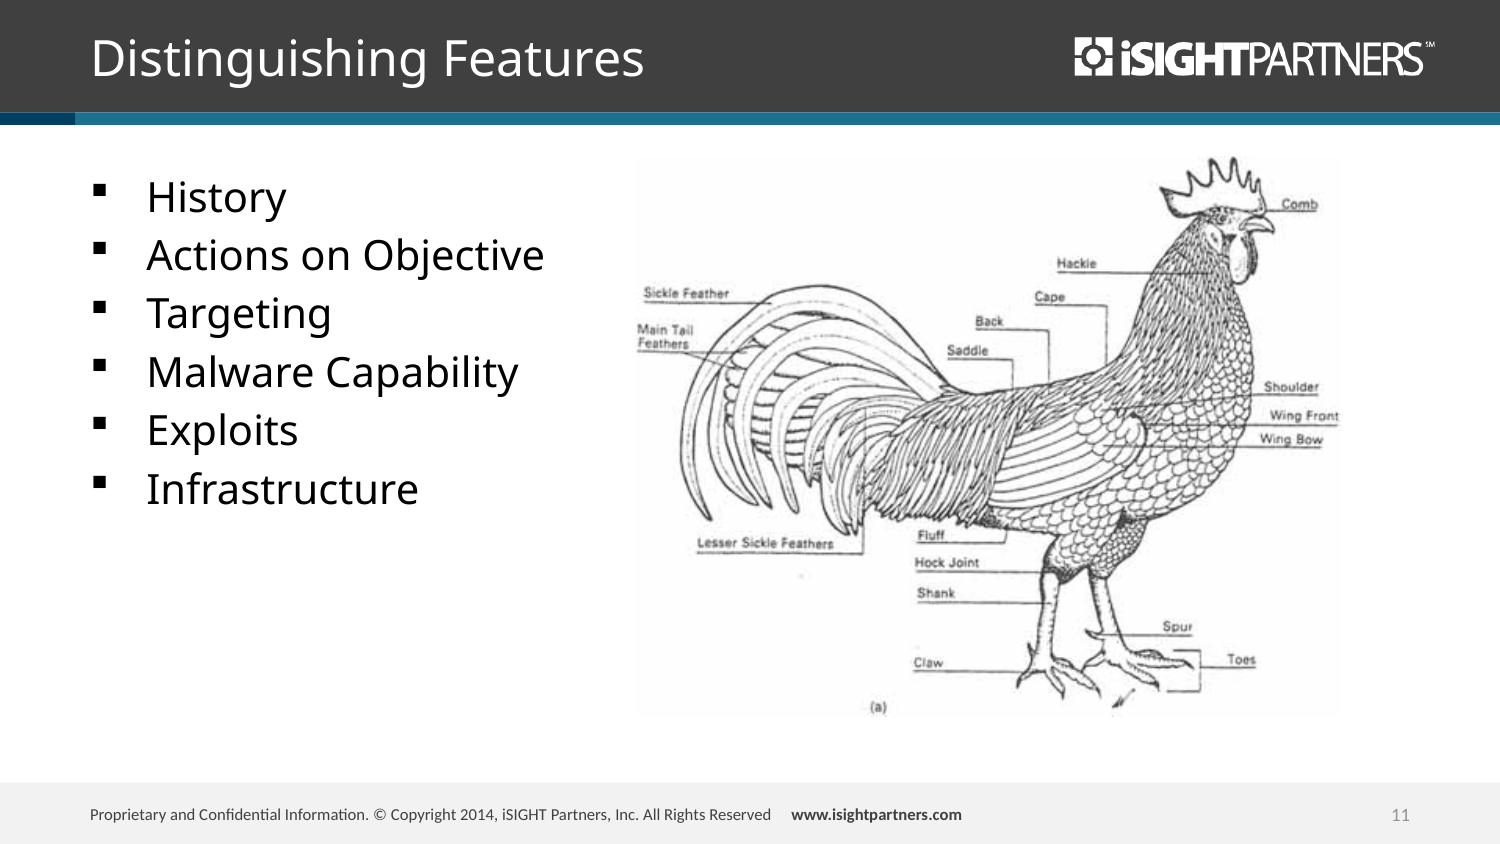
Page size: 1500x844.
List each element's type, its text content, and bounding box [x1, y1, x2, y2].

footer Proprietary and Confidential Information. © Copyright 2014, iSIGHT Partners, Inc. All Rights Reserved www.isightpartners.com [75, 795, 1066, 833]
slide_number 11 [1121, 793, 1425, 834]
title Distinguishing Features [75, 9, 1049, 103]
picture [635, 155, 1341, 718]
list History Actions on Objective Targeting Malware Capability Exploits Infrastructure [75, 163, 630, 702]
picture [1074, 37, 1435, 76]
